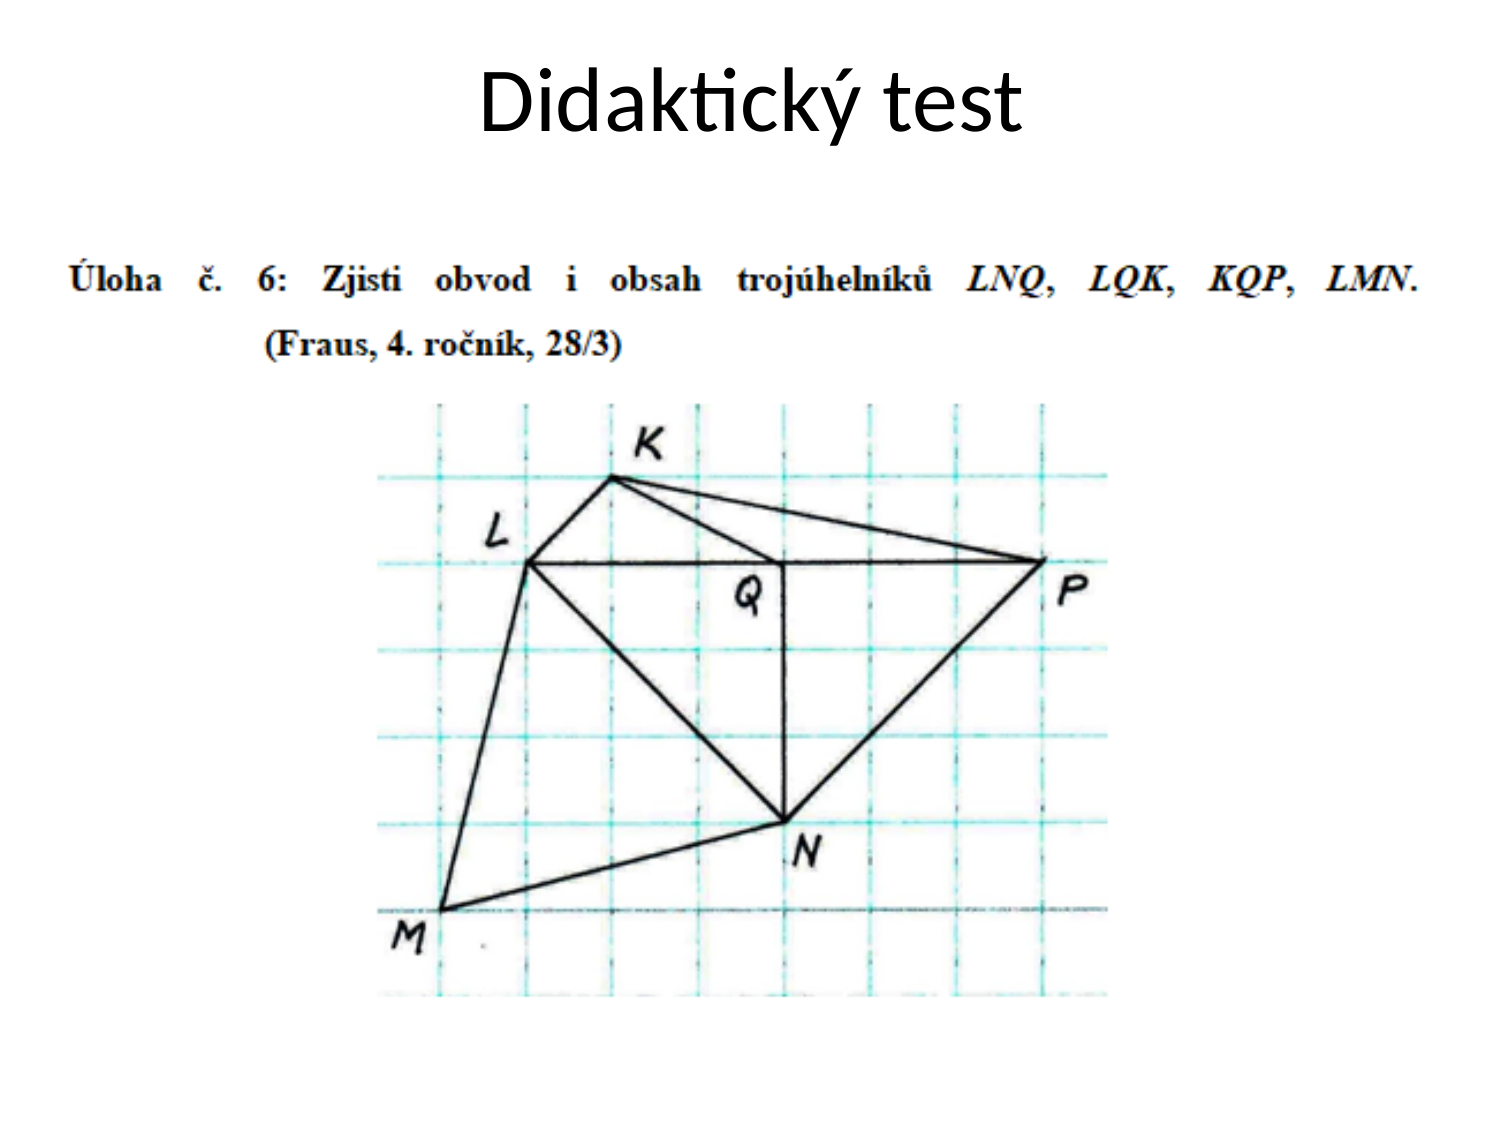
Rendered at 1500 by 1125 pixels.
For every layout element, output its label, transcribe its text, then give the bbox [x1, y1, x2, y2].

picture [52, 243, 1448, 1025]
title Didaktický test [76, 19, 1427, 171]
